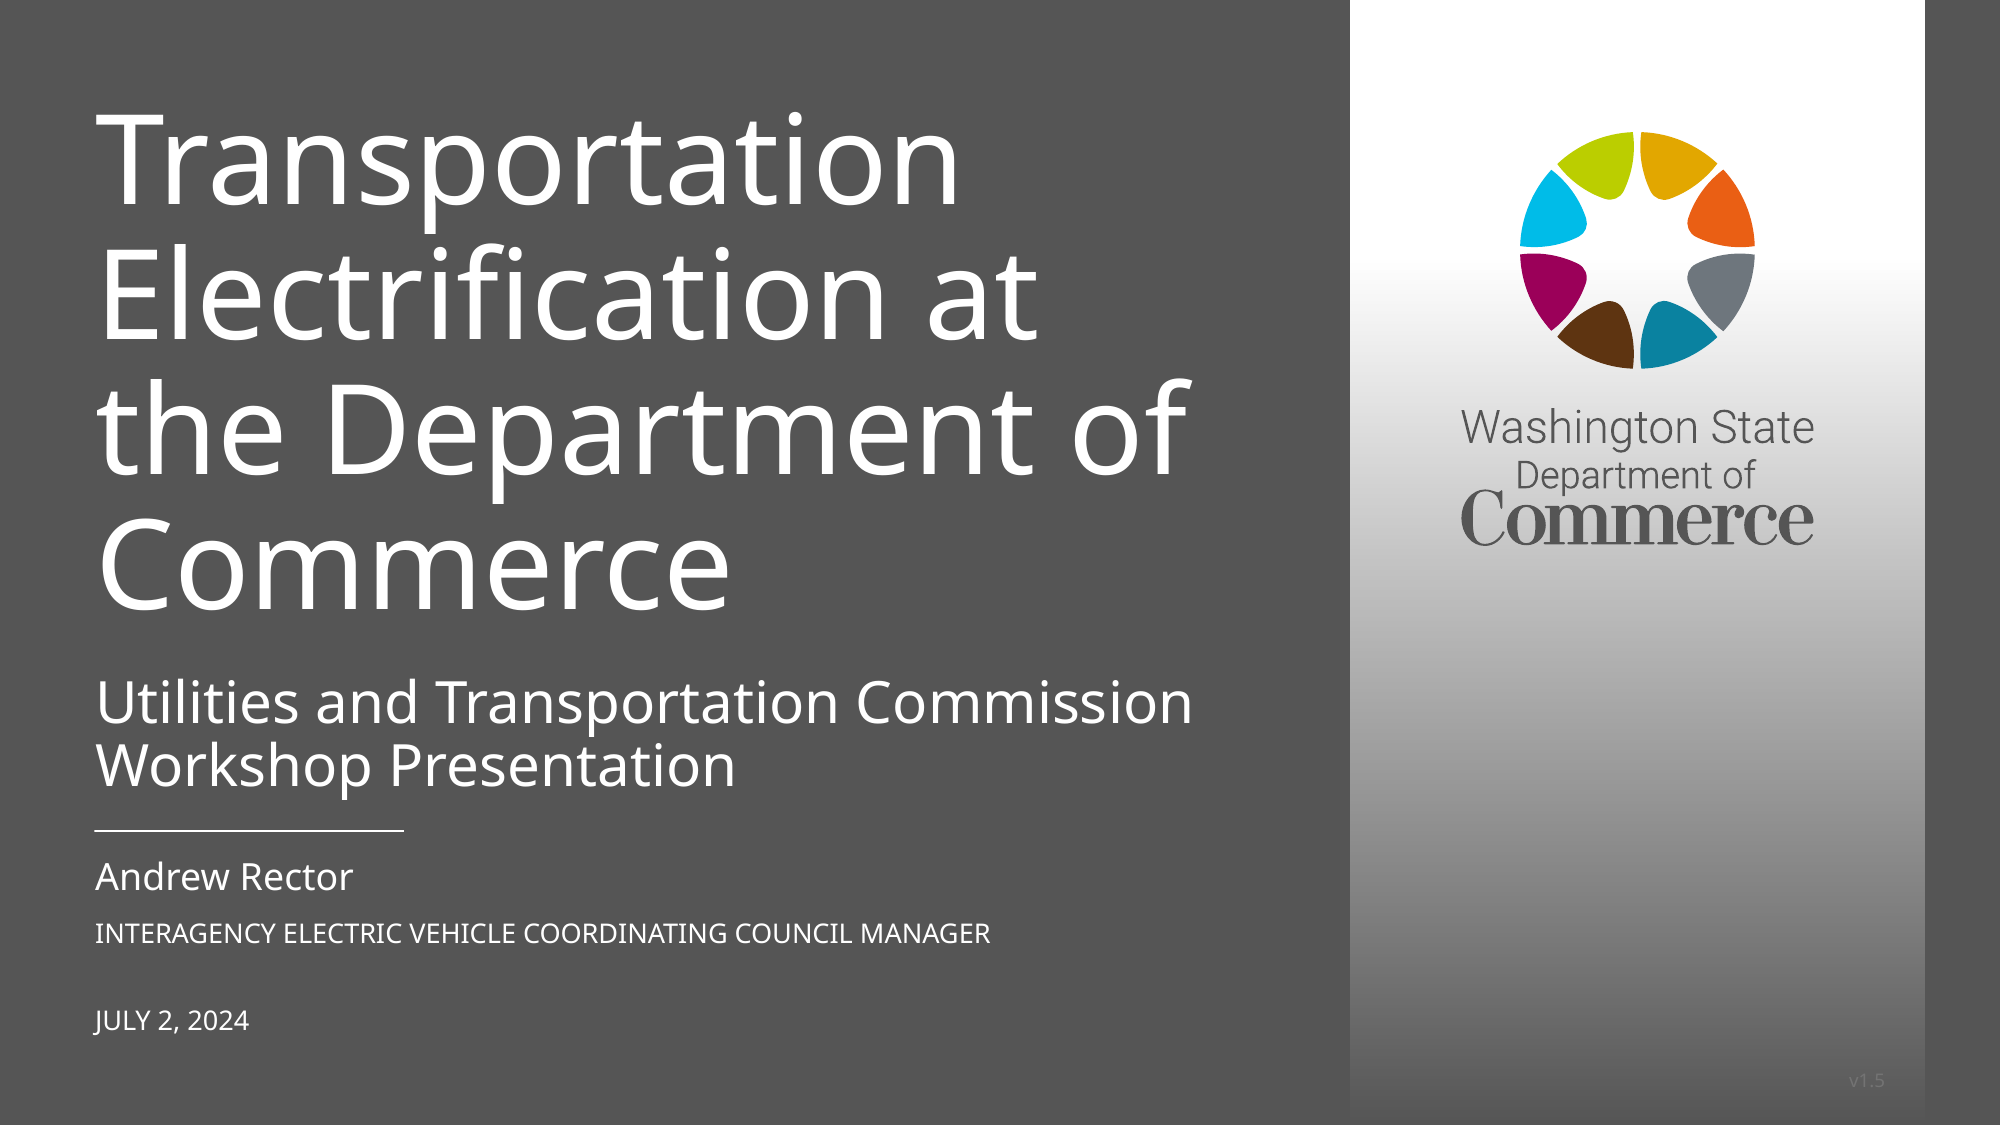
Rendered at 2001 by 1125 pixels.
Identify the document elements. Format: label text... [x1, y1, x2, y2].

list Interagency Electric vehicle coordinating council manager [80, 912, 1135, 969]
list Utilities and Transportation Commission Workshop Presentation [80, 665, 1224, 811]
list Andrew Rector [80, 851, 1135, 899]
list July 2, 2024 [80, 999, 1135, 1048]
title Transportation Electrification at the Department of Commerce [80, 74, 1224, 644]
